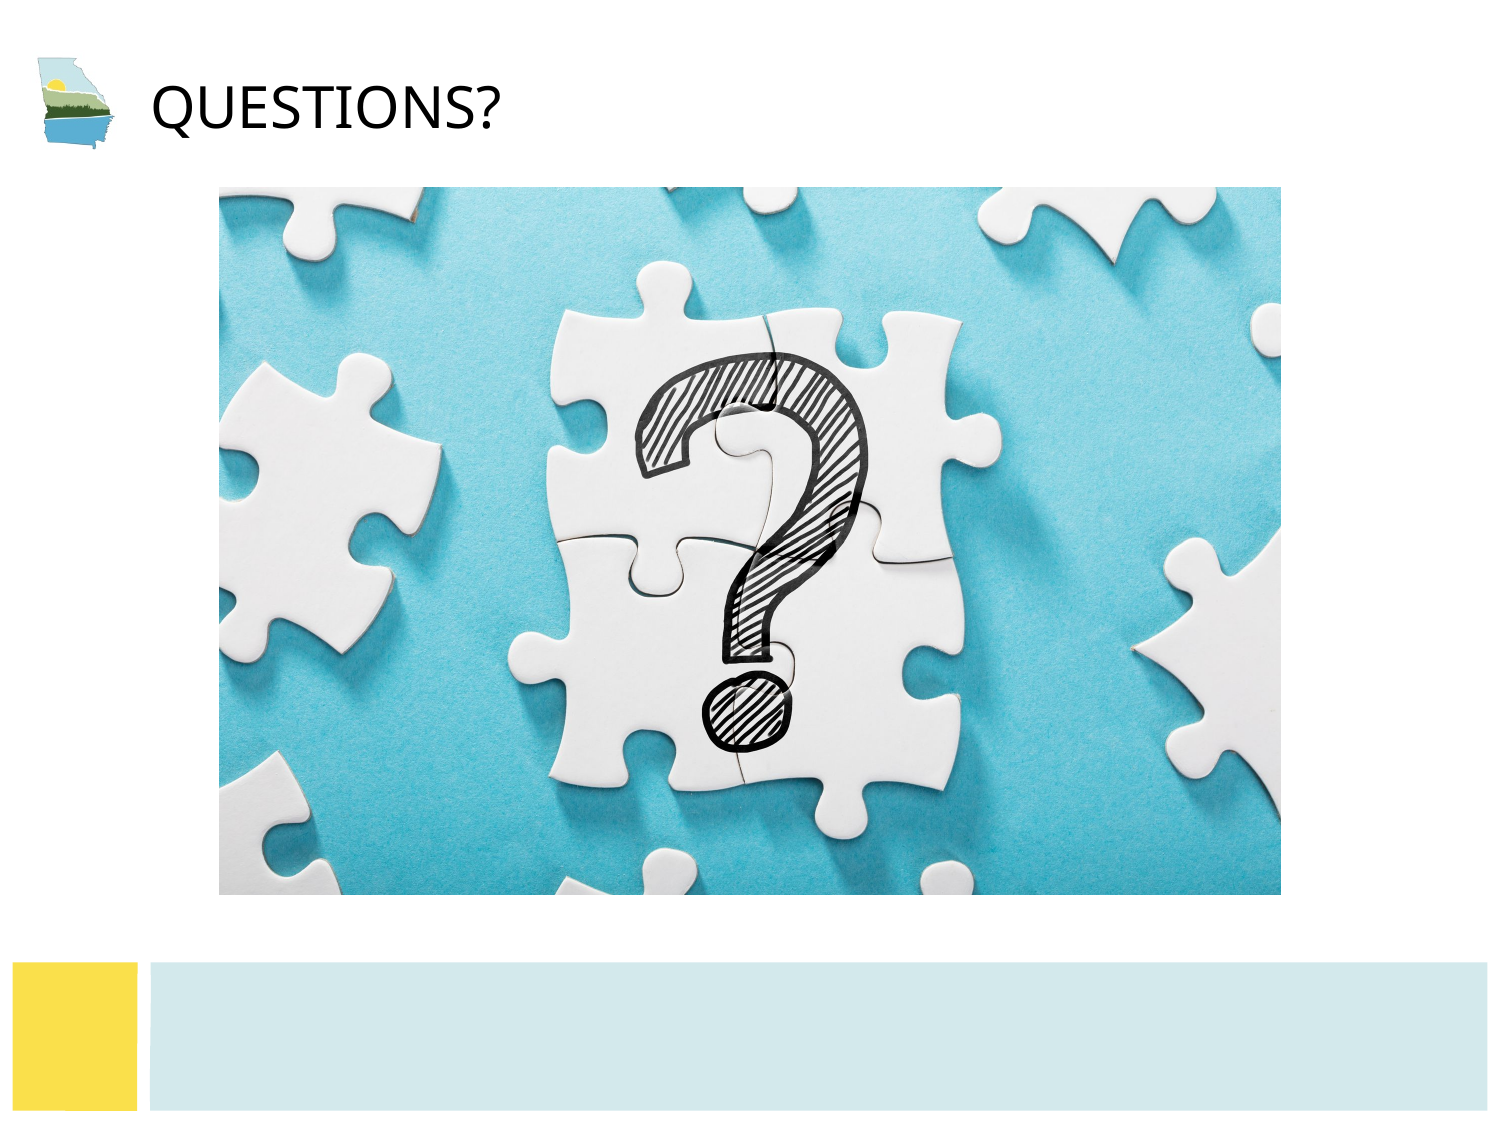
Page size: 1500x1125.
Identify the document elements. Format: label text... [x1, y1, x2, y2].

title Questions? [135, 60, 1369, 150]
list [219, 187, 1281, 895]
picture [23, 50, 125, 152]
